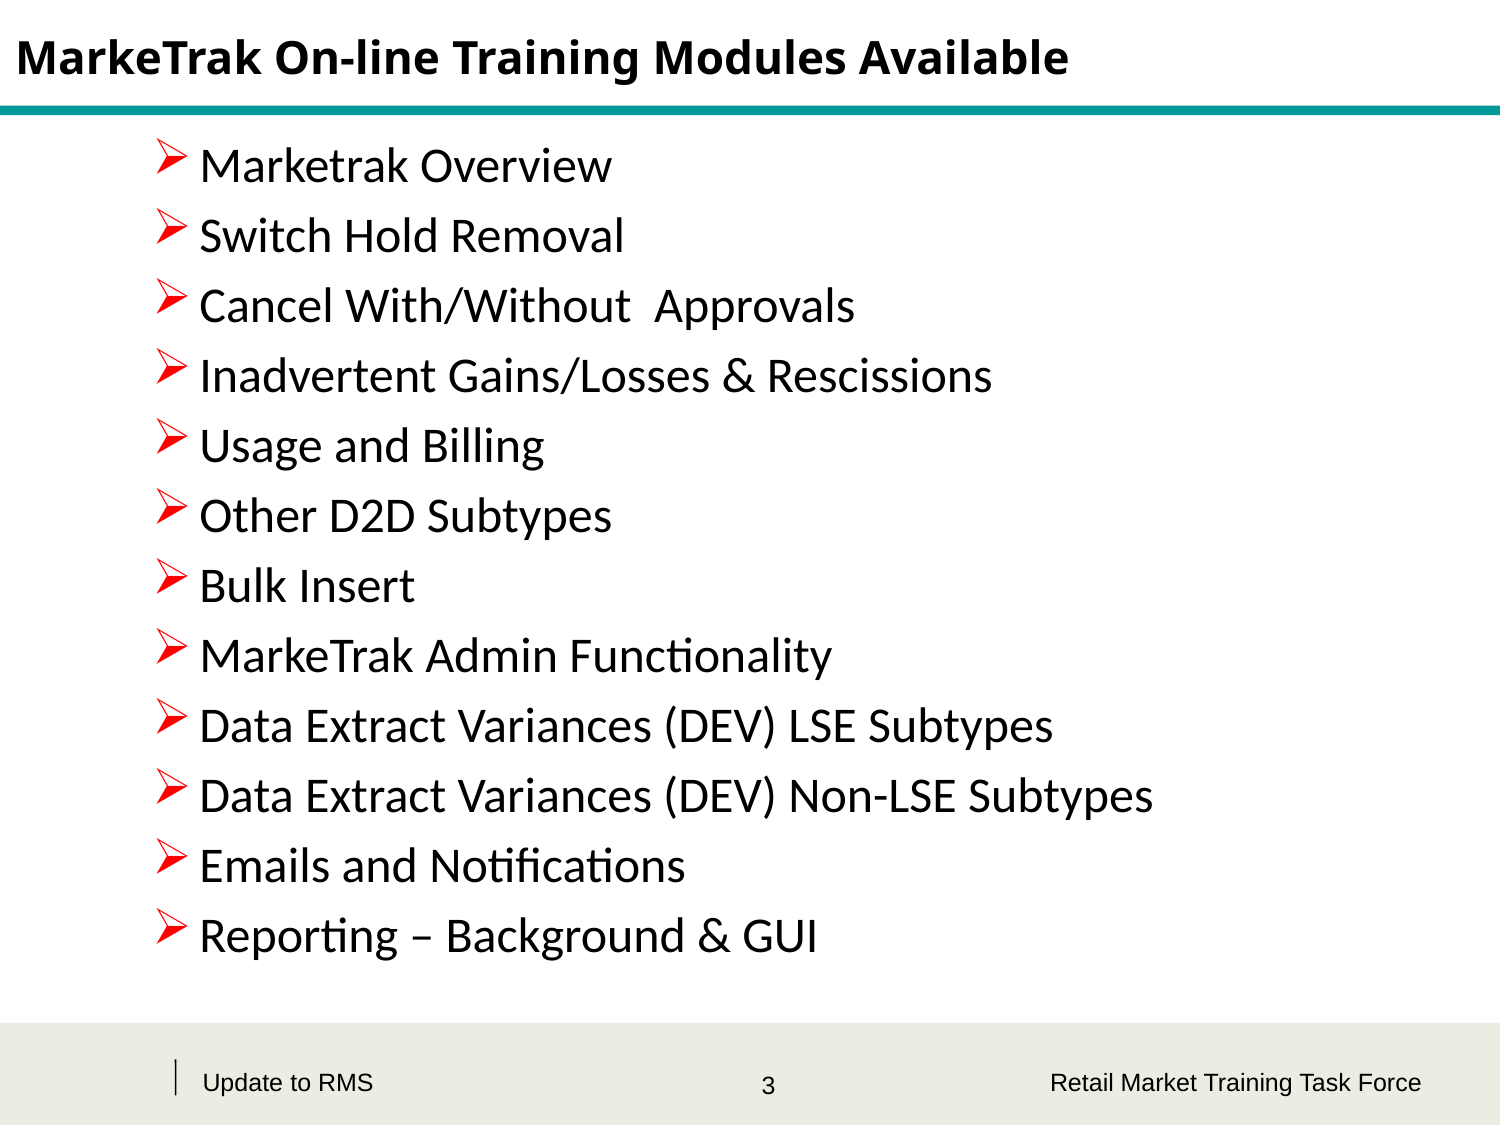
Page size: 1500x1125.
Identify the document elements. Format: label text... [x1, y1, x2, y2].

footer Retail Market Training Task Force [1024, 1059, 1438, 1125]
slide_number Update to RMS [187, 1059, 538, 1125]
title MarkeTrak On-line Training Modules Available [0, 0, 1500, 113]
list Marketrak Overview Switch Hold Removal Cancel With/Without Approvals Inadvertent Gains/Losses & Rescissions Usage and Billing Other D2D Subtypes Bulk Insert MarkeTrak Admin Functionality Data Extract Variances (DEV) LSE Subtypes Data Extract Variances (DEV) Non-LSE Subtypes Emails and Notifications Reporting – Background & GUI [62, 124, 1463, 1051]
